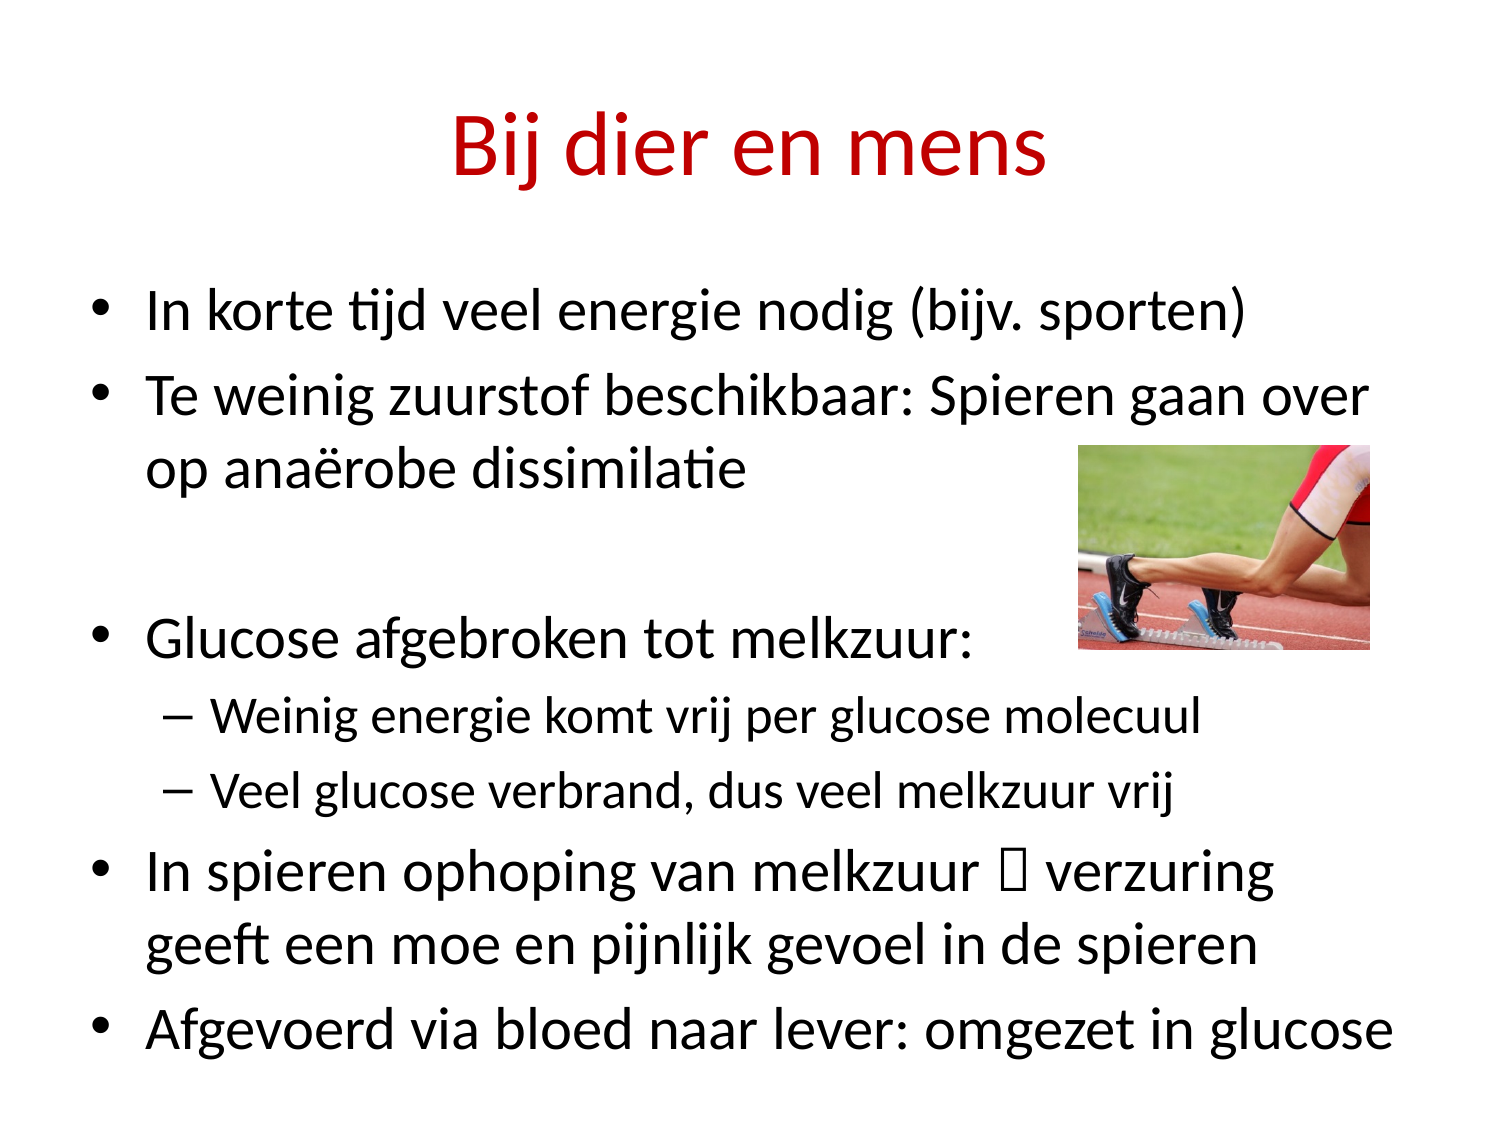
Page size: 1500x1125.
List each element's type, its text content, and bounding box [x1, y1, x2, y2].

list In korte tijd veel energie nodig (bijv. sporten) Te weinig zuurstof beschikbaar: Spieren gaan over op anaërobe dissimilatie Glucose afgebroken tot melkzuur: Weinig energie komt vrij per glucose molecuul Veel glucose verbrand, dus veel melkzuur vrij In spieren ophoping van melkzuur  verzuring geeft een moe en pijnlijk gevoel in de spieren Afgevoerd via bloed naar lever: omgezet in glucose [75, 262, 1425, 1125]
title Bij dier en mens [75, 45, 1425, 233]
picture [1077, 445, 1370, 650]
